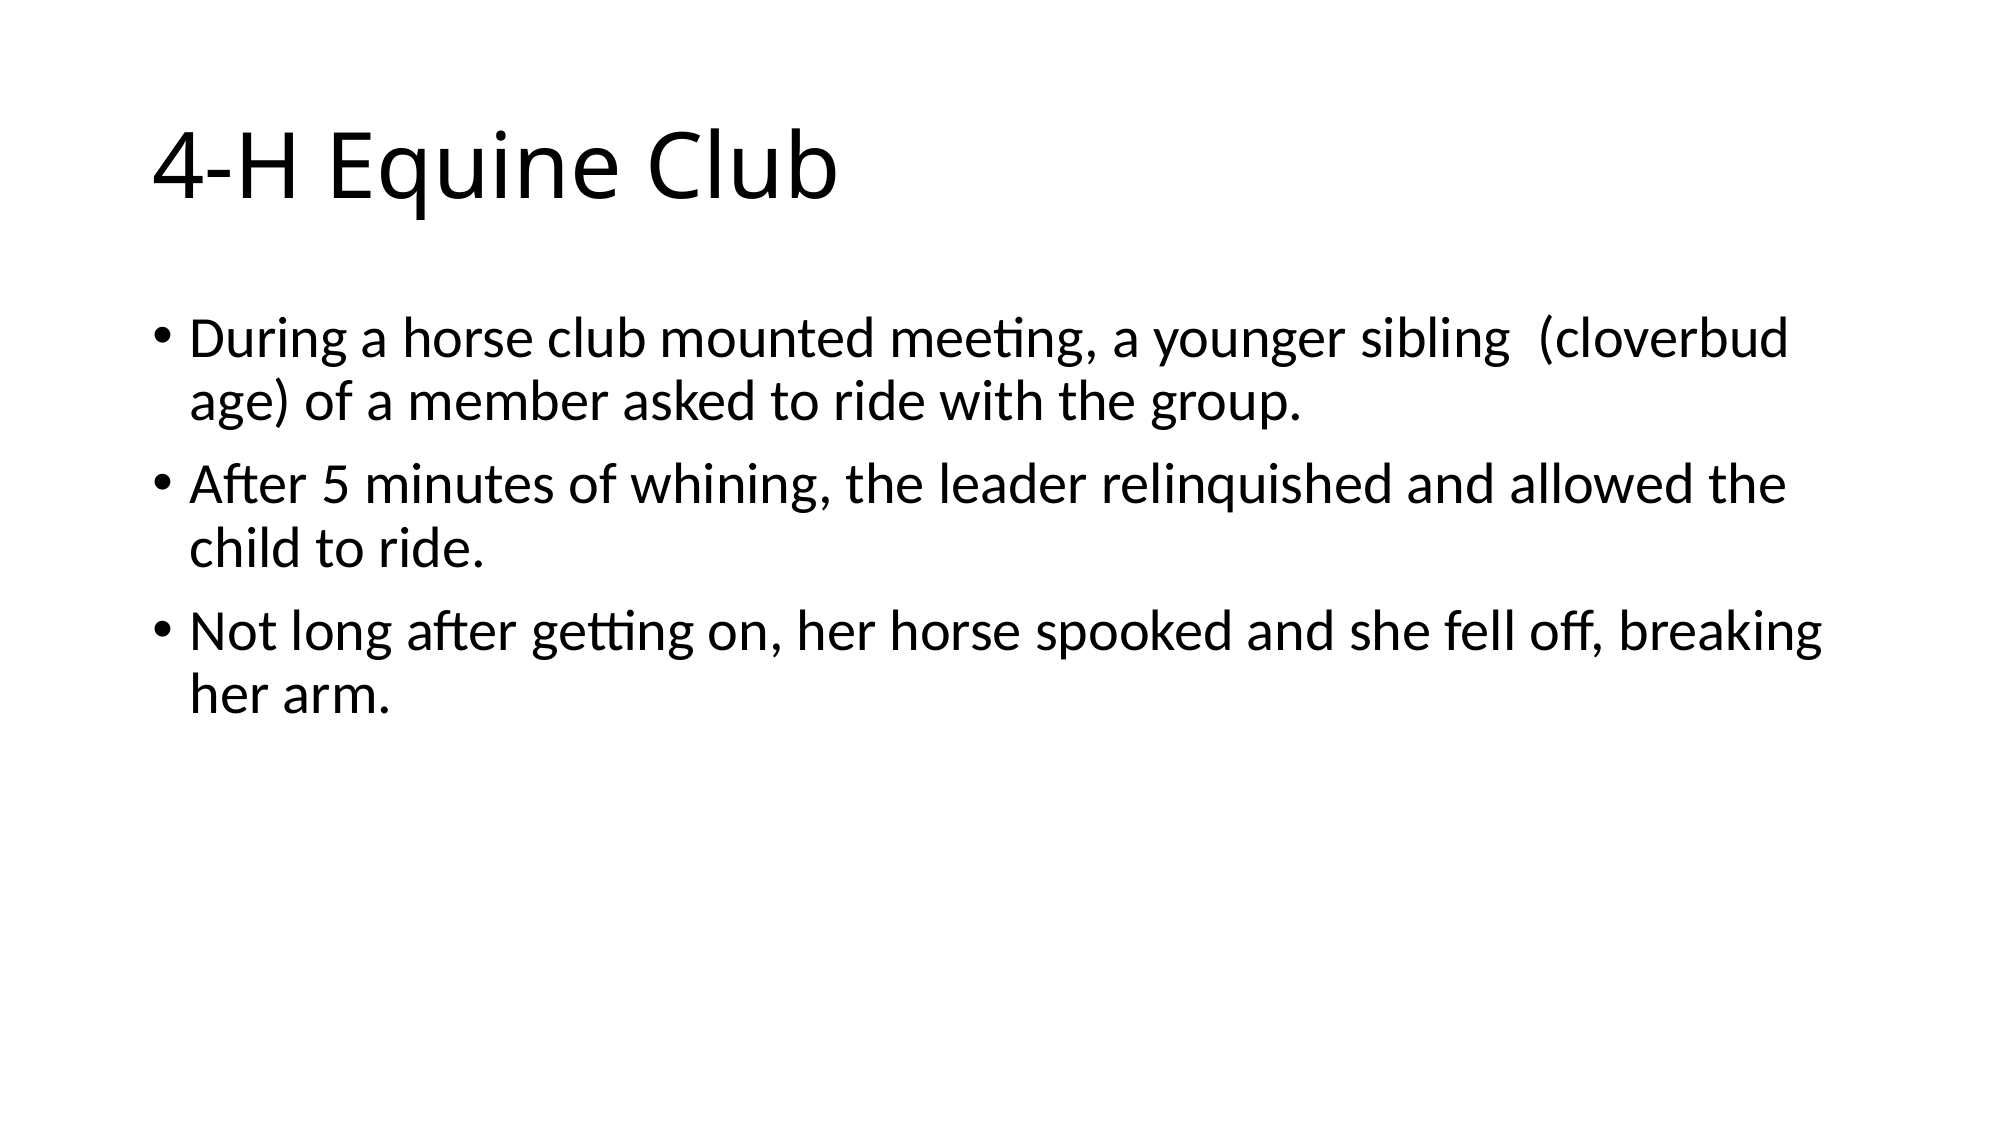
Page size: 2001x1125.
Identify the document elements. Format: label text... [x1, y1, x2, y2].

list During a horse club mounted meeting, a younger sibling (cloverbud age) of a member asked to ride with the group. After 5 minutes of whining, the leader relinquished and allowed the child to ride. Not long after getting on, her horse spooked and she fell off, breaking her arm. [137, 299, 1863, 1014]
title 4-H Equine Club [137, 59, 1863, 278]
